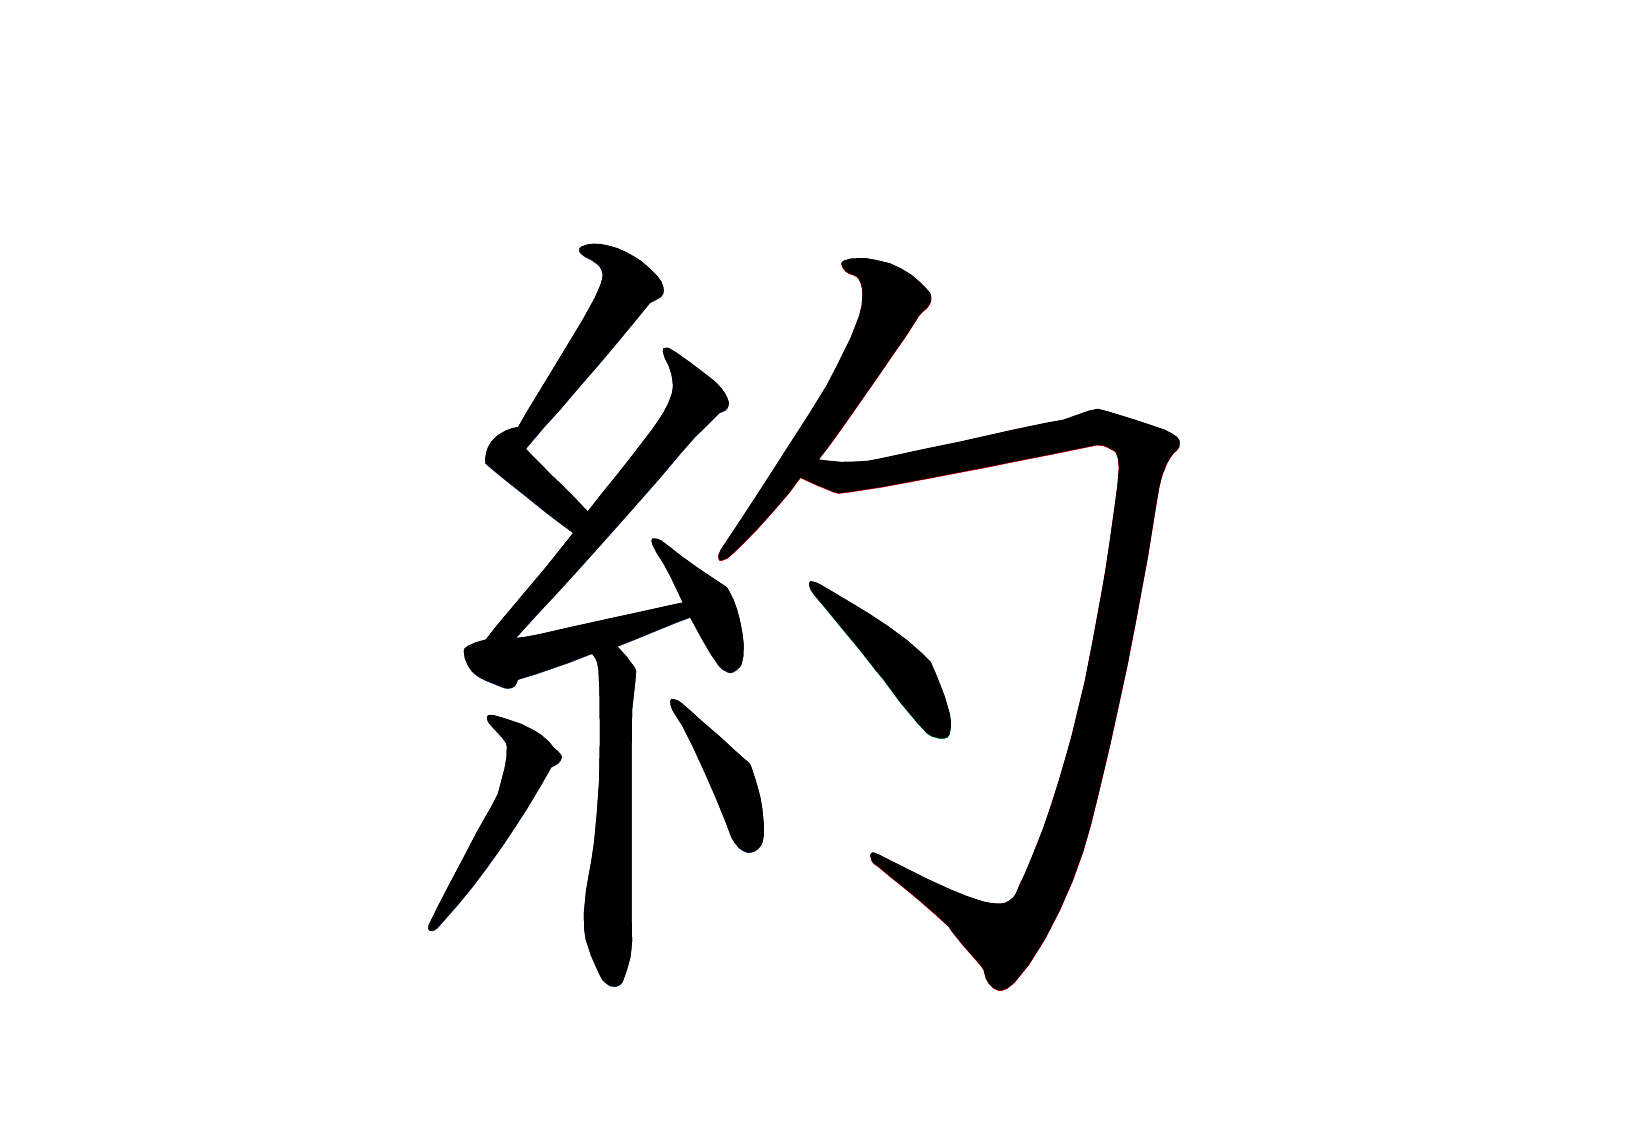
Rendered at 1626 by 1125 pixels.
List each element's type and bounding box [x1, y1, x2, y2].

text_box [428, 243, 1180, 991]
